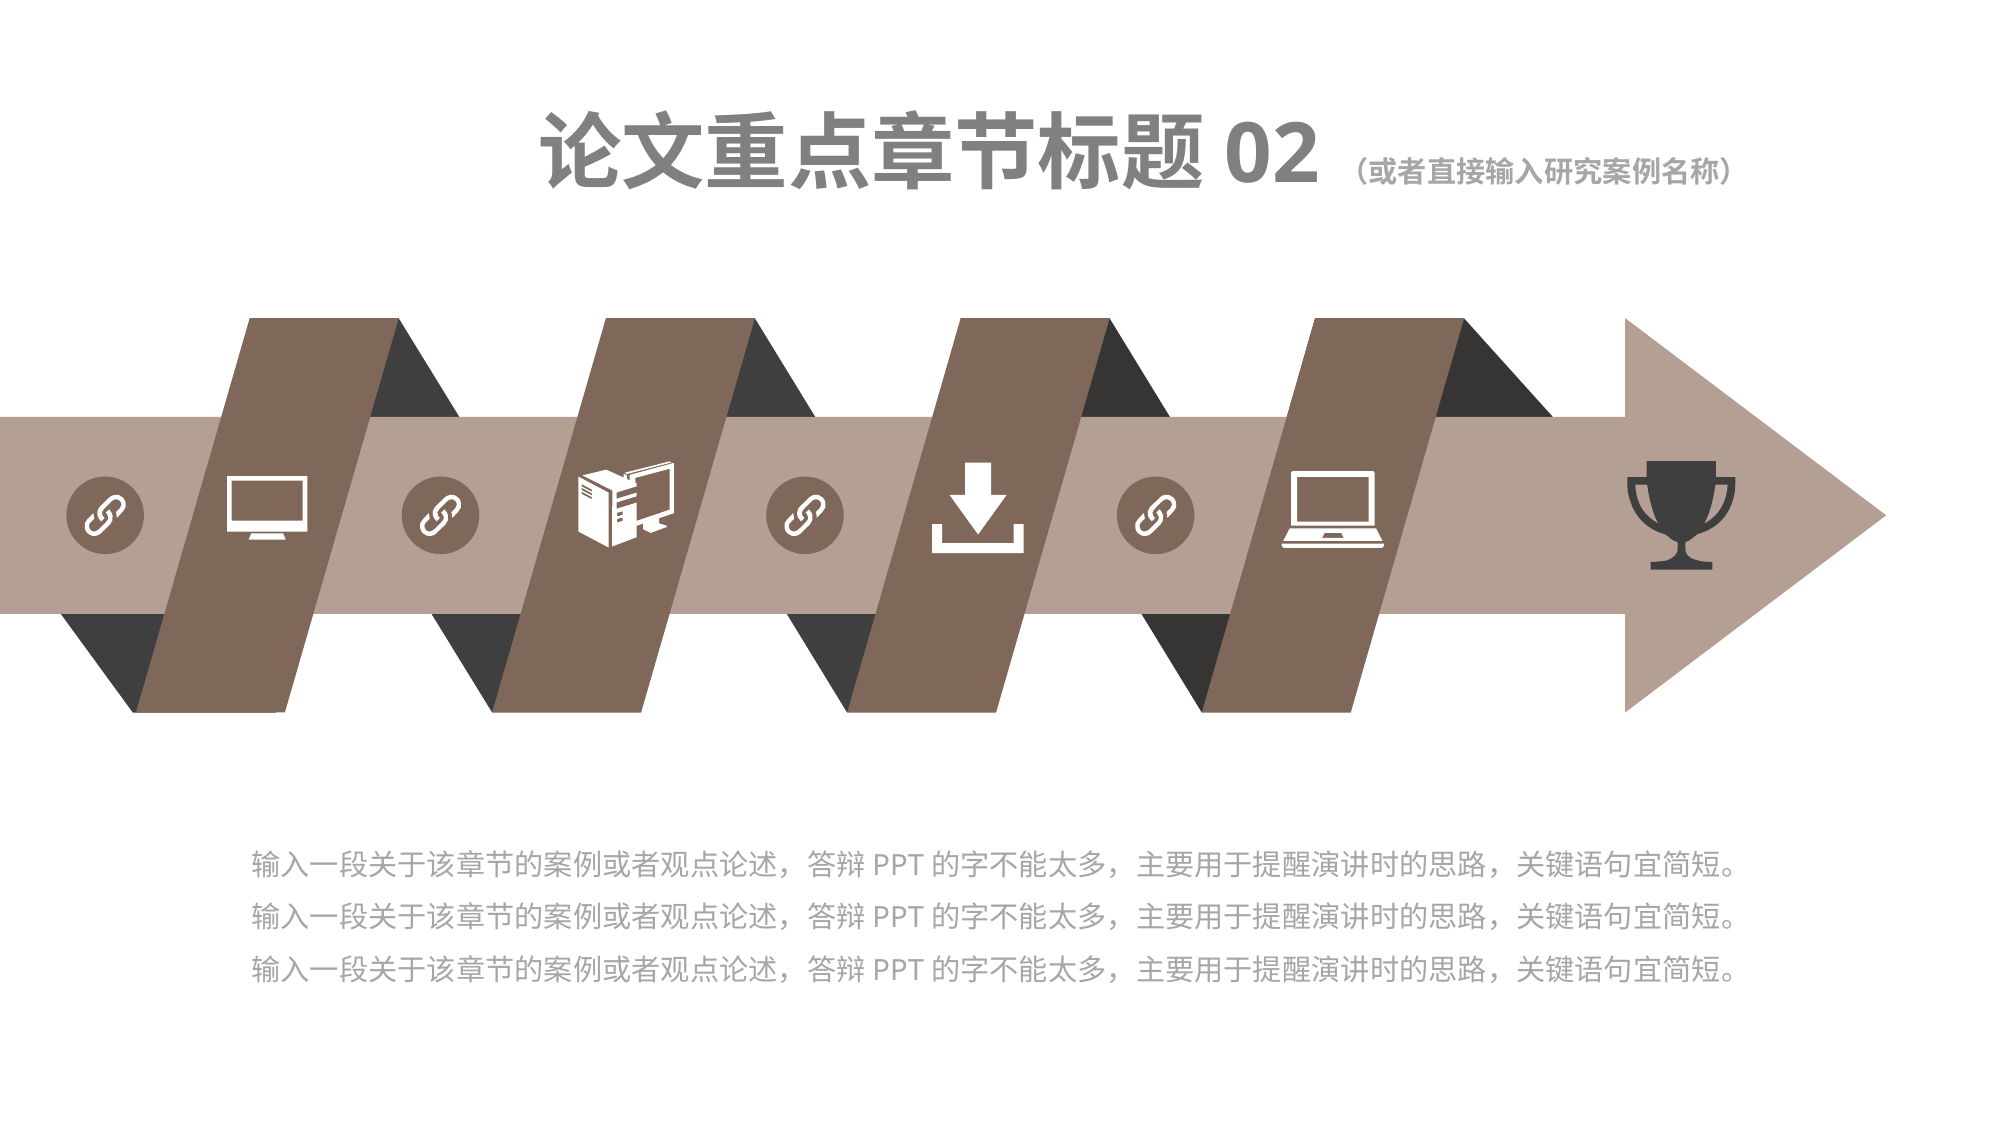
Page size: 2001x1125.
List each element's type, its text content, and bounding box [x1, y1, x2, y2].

text_box 输入一段关于该章节的案例或者观点论述，答辩PPT的字不能太多，主要用于提醒演讲时的思路，关键语句宜简短。 输入一段关于该章节的案例或者观点论述，答辩PPT的字不能太多，主要用于提醒演讲时的思路，关键语句宜简短。 输入一段关于该章节的案例或者观点论述，答辩PPT的字不能太多，主要用于提醒演讲时的思路，关键语句宜简短。 [121, 823, 1881, 992]
text_box 论文重点章节标题02（或者直接输入研究案例名称） [0, 93, 2000, 204]
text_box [0, 317, 1887, 713]
